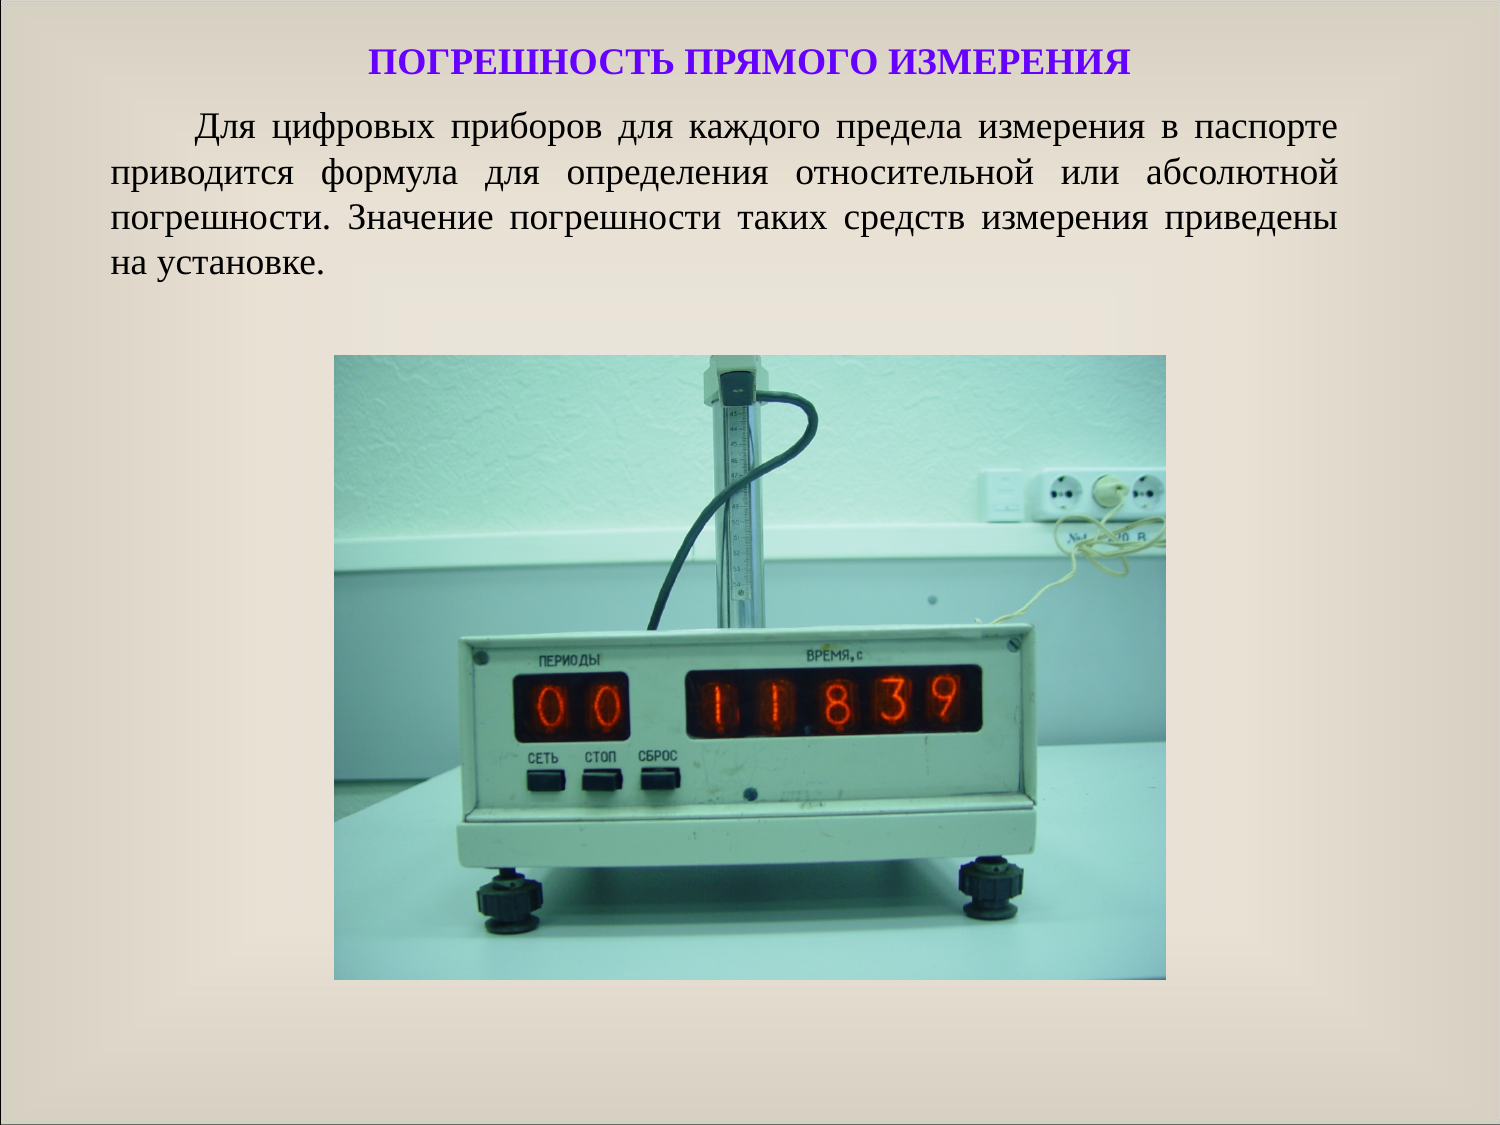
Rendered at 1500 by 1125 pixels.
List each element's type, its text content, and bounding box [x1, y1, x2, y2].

title ПОГРЕШНОСТЬ ПРЯМОГО ИЗМЕРЕНИЯ [75, 0, 1425, 119]
text_box Для цифровых приборов для каждого предела измерения в паспорте приводится формула для определения относительной или абсолютной погрешности. Значение погрешности таких средств измерения приведены на установке. [95, 119, 1355, 290]
picture [0, 0, 1500, 1125]
